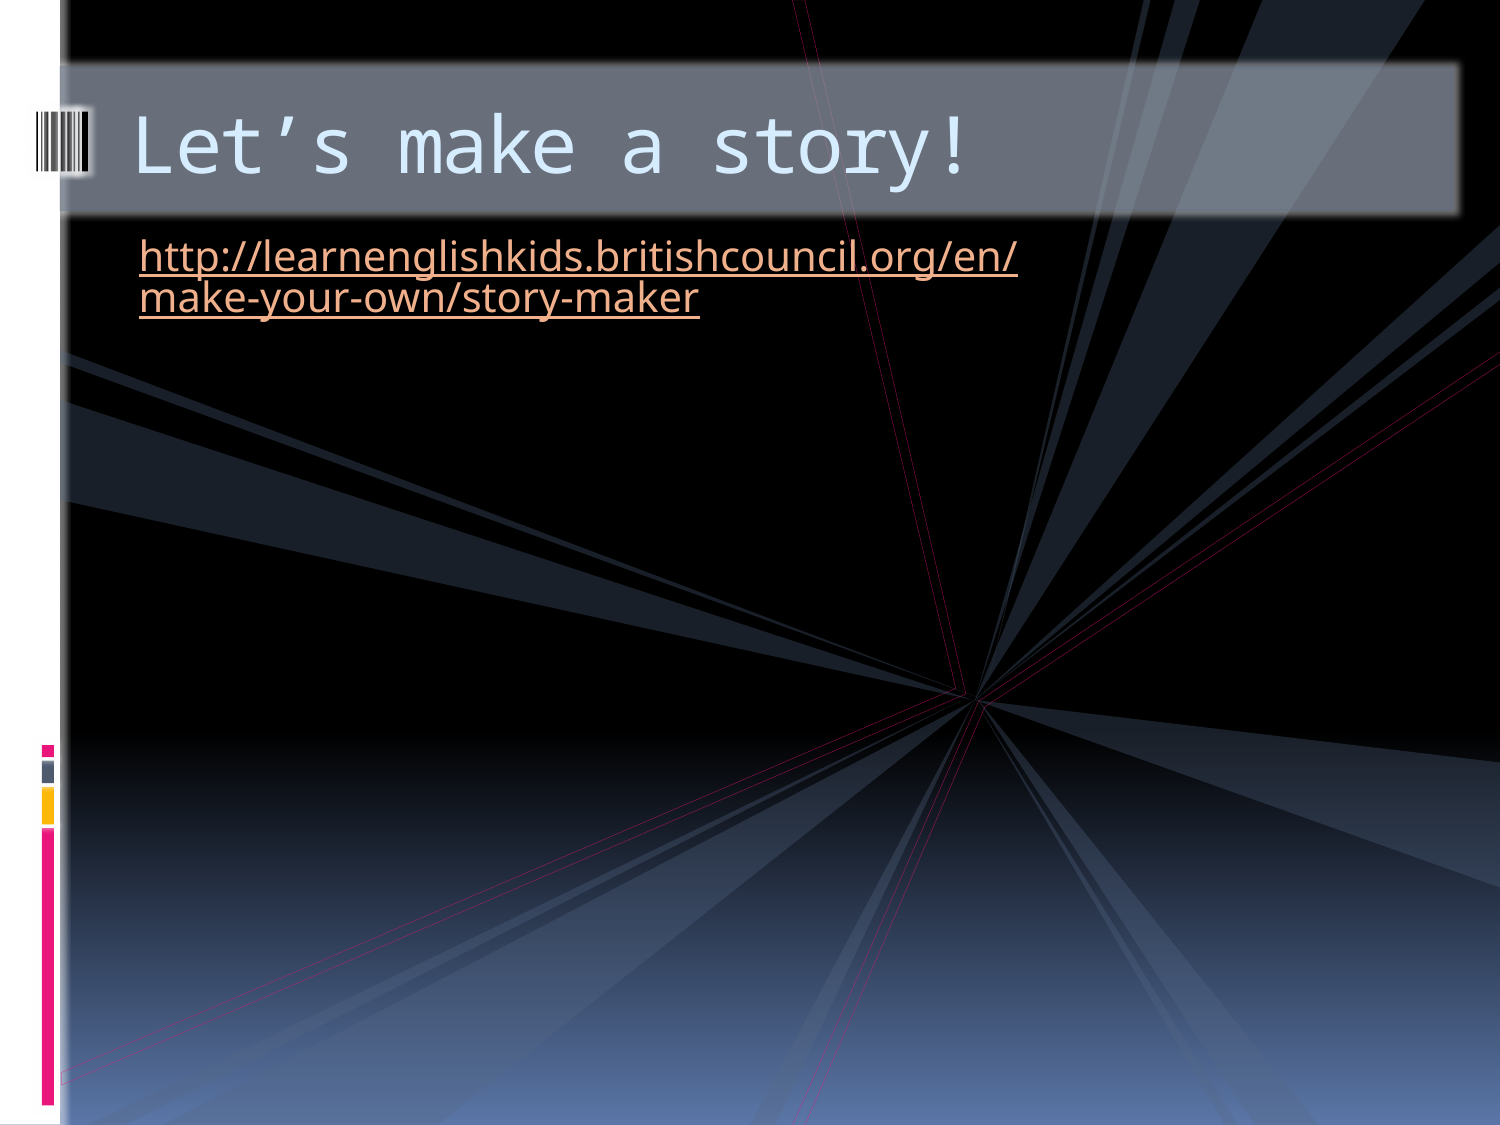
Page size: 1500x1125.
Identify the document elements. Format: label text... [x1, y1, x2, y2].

list http://learnenglishkids.britishcouncil.org/en/make-your-own/story-maker [115, 221, 1054, 383]
title Let’s make a story! [115, 83, 1454, 212]
